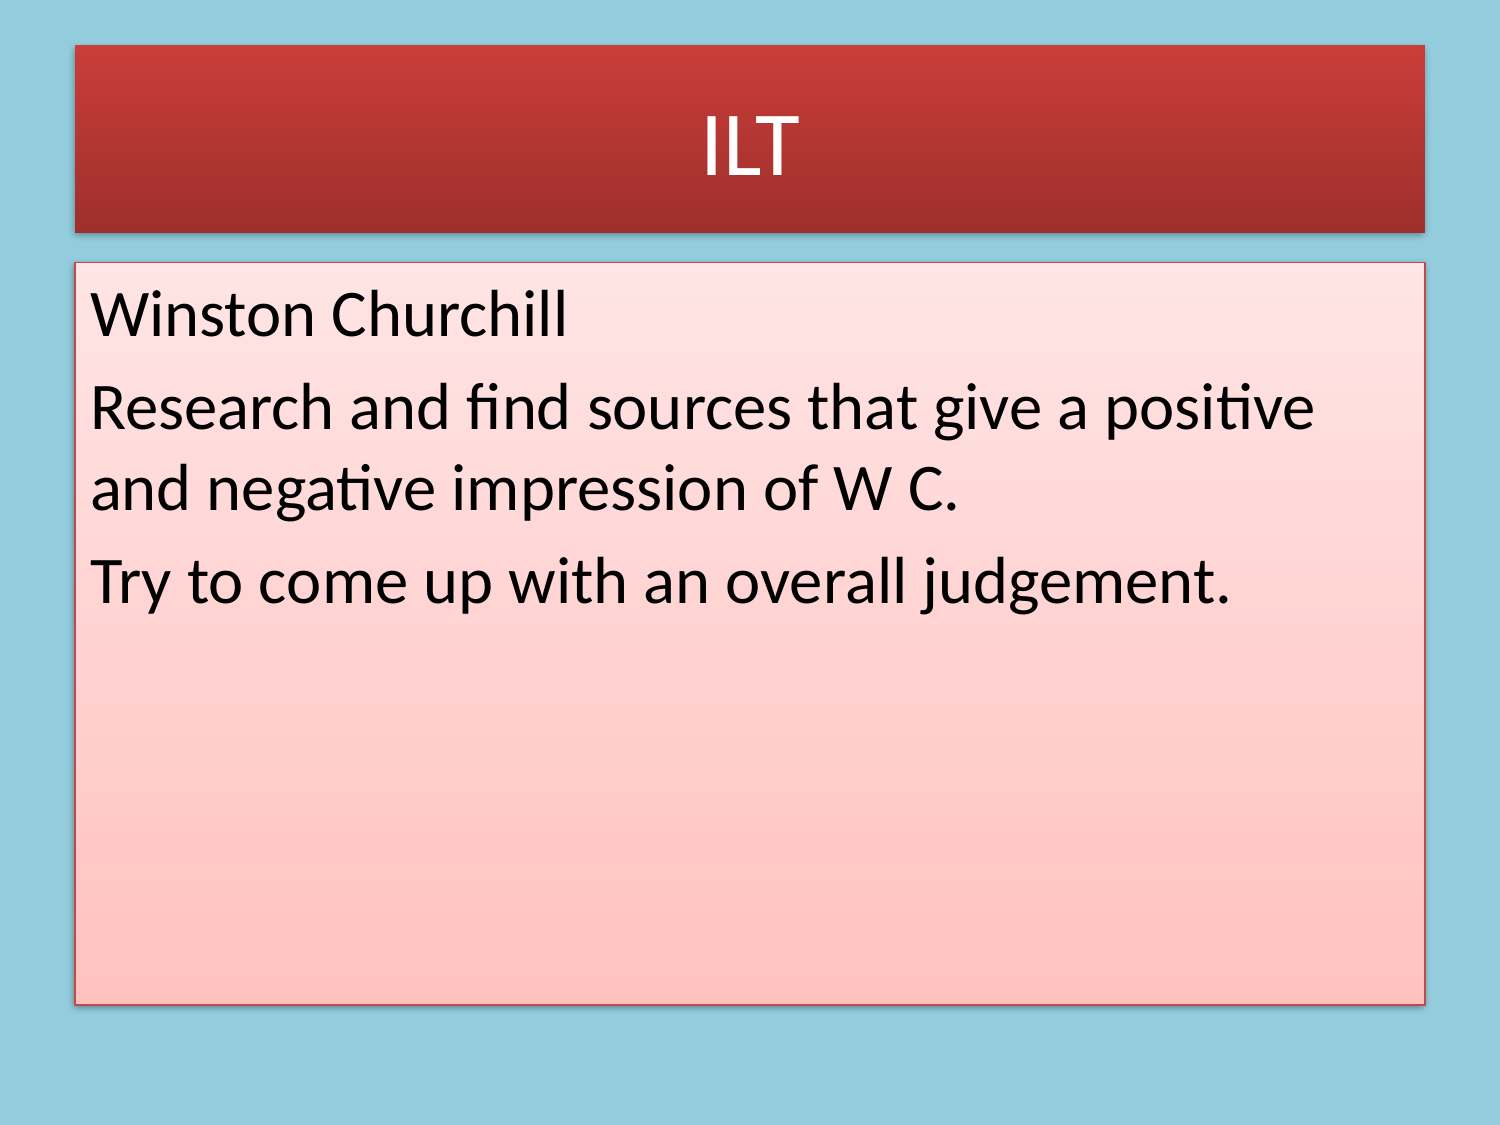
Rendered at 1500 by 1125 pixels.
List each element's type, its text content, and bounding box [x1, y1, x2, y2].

title ILT [75, 45, 1425, 233]
list Winston Churchill Research and find sources that give a positive and negative impression of W C. Try to come up with an overall judgement. [74, 262, 1426, 1006]
